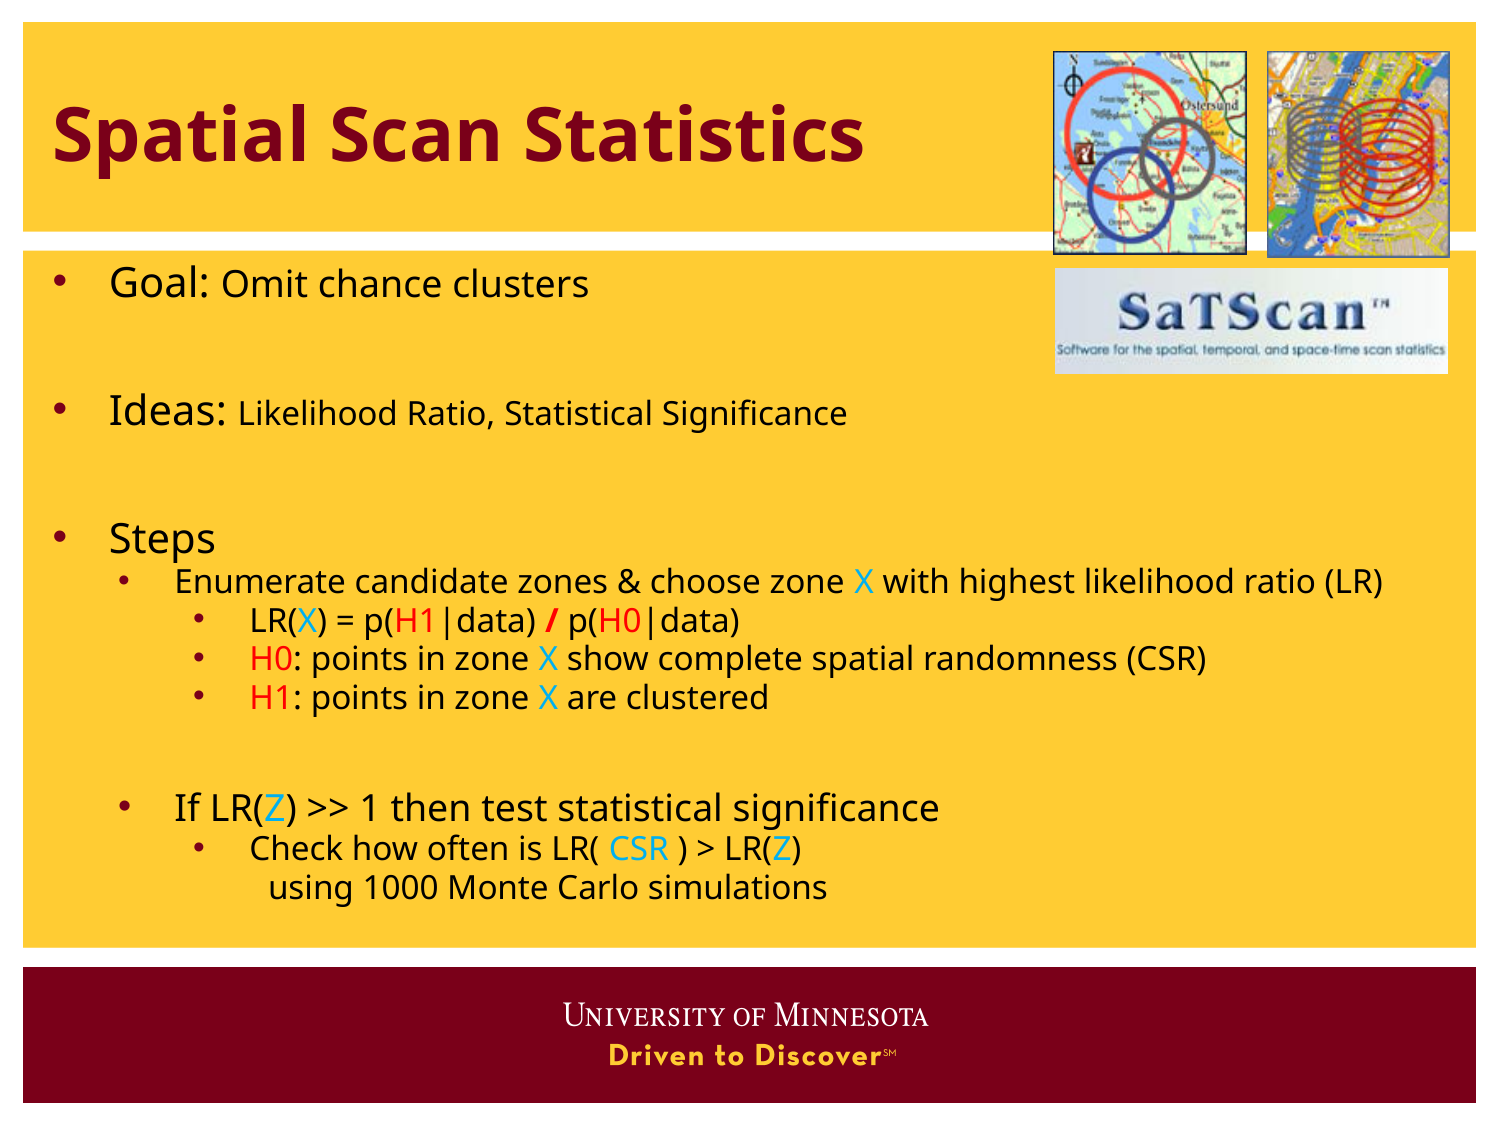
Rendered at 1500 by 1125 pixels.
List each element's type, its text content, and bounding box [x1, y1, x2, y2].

list Goal: Omit chance clusters Ideas: Likelihood Ratio, Statistical Significance Steps Enumerate candidate zones & choose zone X with highest likelihood ratio (LR) LR(X) = p(H1|data) / p(H0|data) H0: points in zone X show complete spatial randomness (CSR) H1: points in zone X are clustered If LR(Z) >> 1 then test statistical significance Check how often is LR( CSR ) > LR(Z) using 1000 Monte Carlo simulations [37, 257, 1475, 926]
title Spatial Scan Statistics [37, 49, 1054, 213]
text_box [1053, 50, 1451, 374]
picture [23, 22, 1476, 1103]
